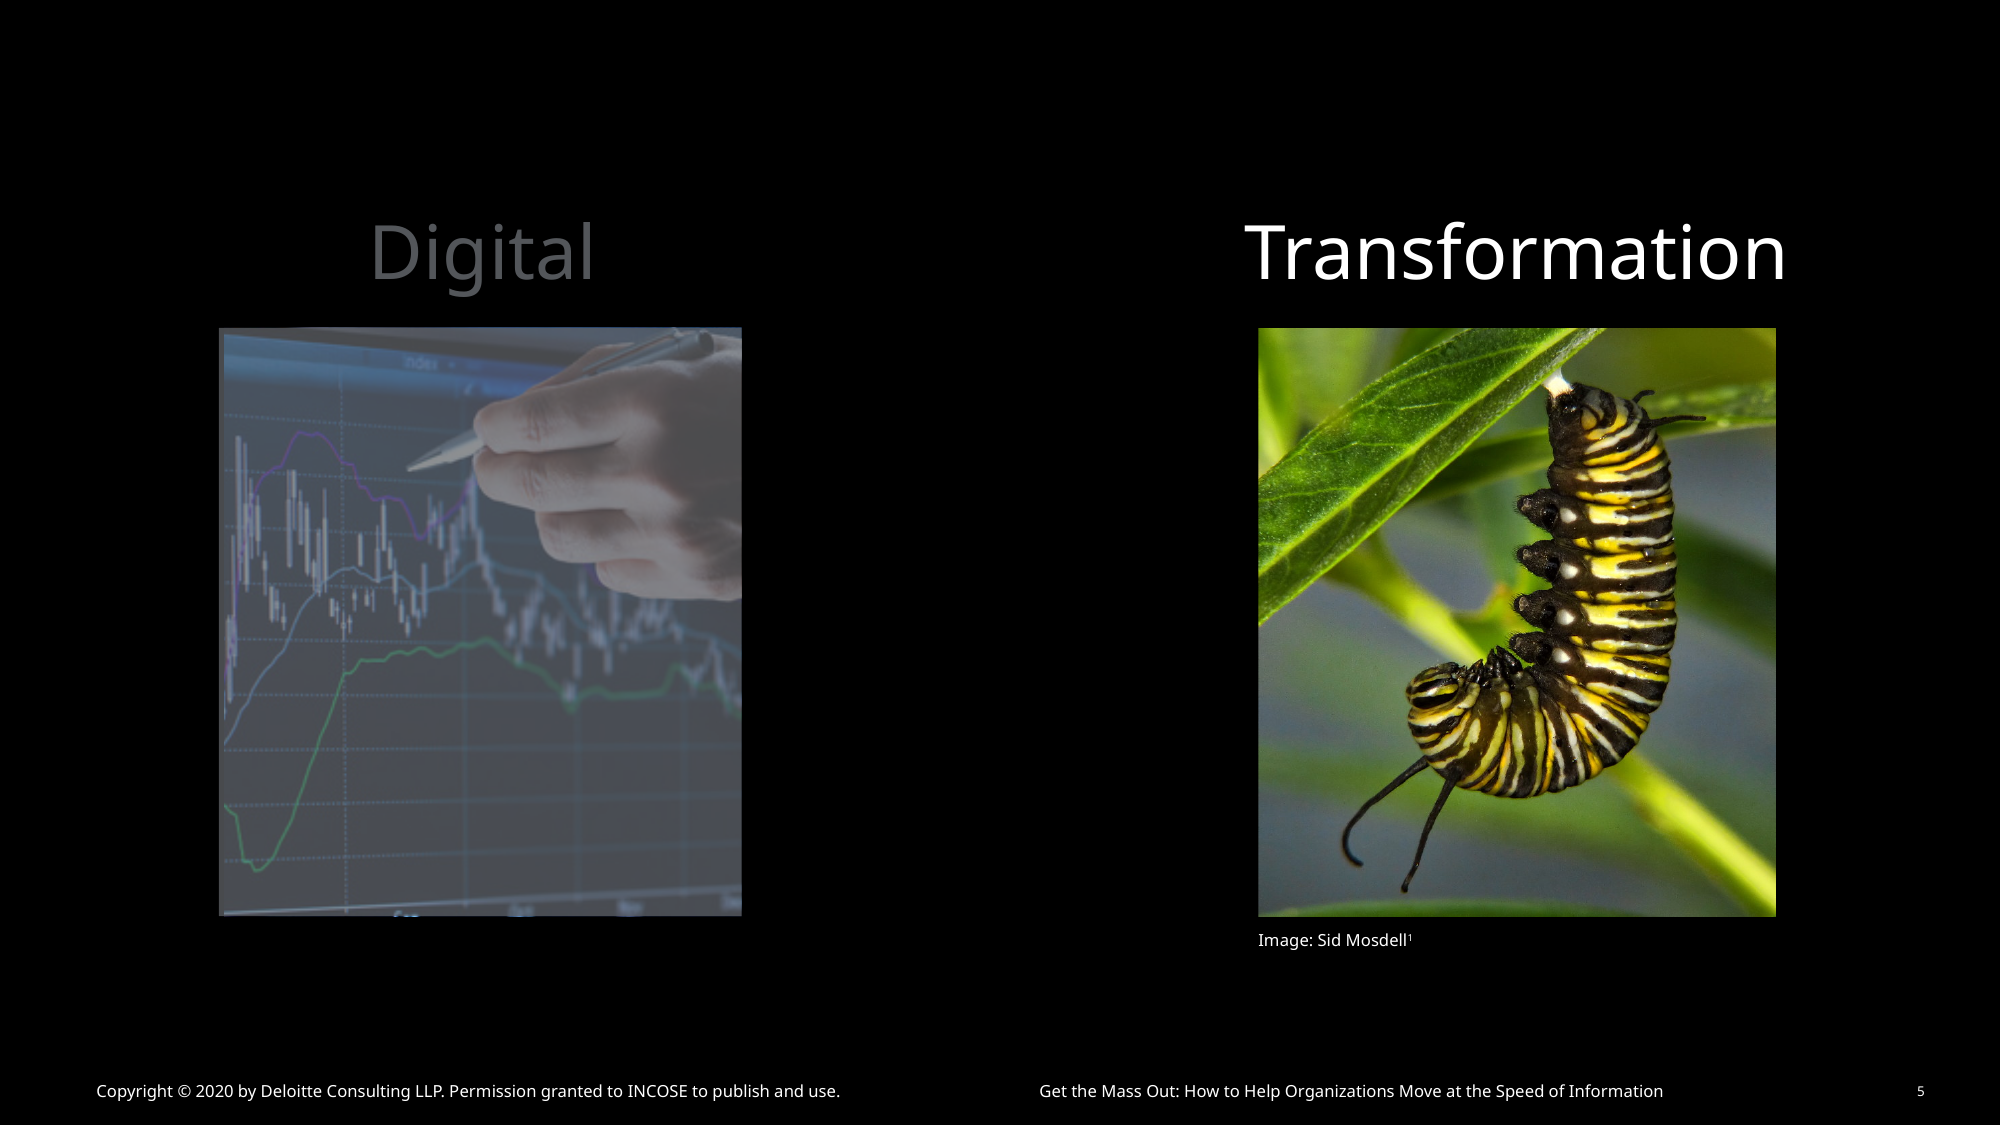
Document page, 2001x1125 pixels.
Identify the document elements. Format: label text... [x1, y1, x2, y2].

picture [223, 327, 742, 918]
picture [1258, 328, 1777, 918]
text_box Digital [262, 204, 703, 295]
text_box Transformation [1219, 204, 1815, 295]
text_box [78, 295, 359, 433]
text_box Image: Sid Mosdell1 [1258, 929, 1549, 950]
